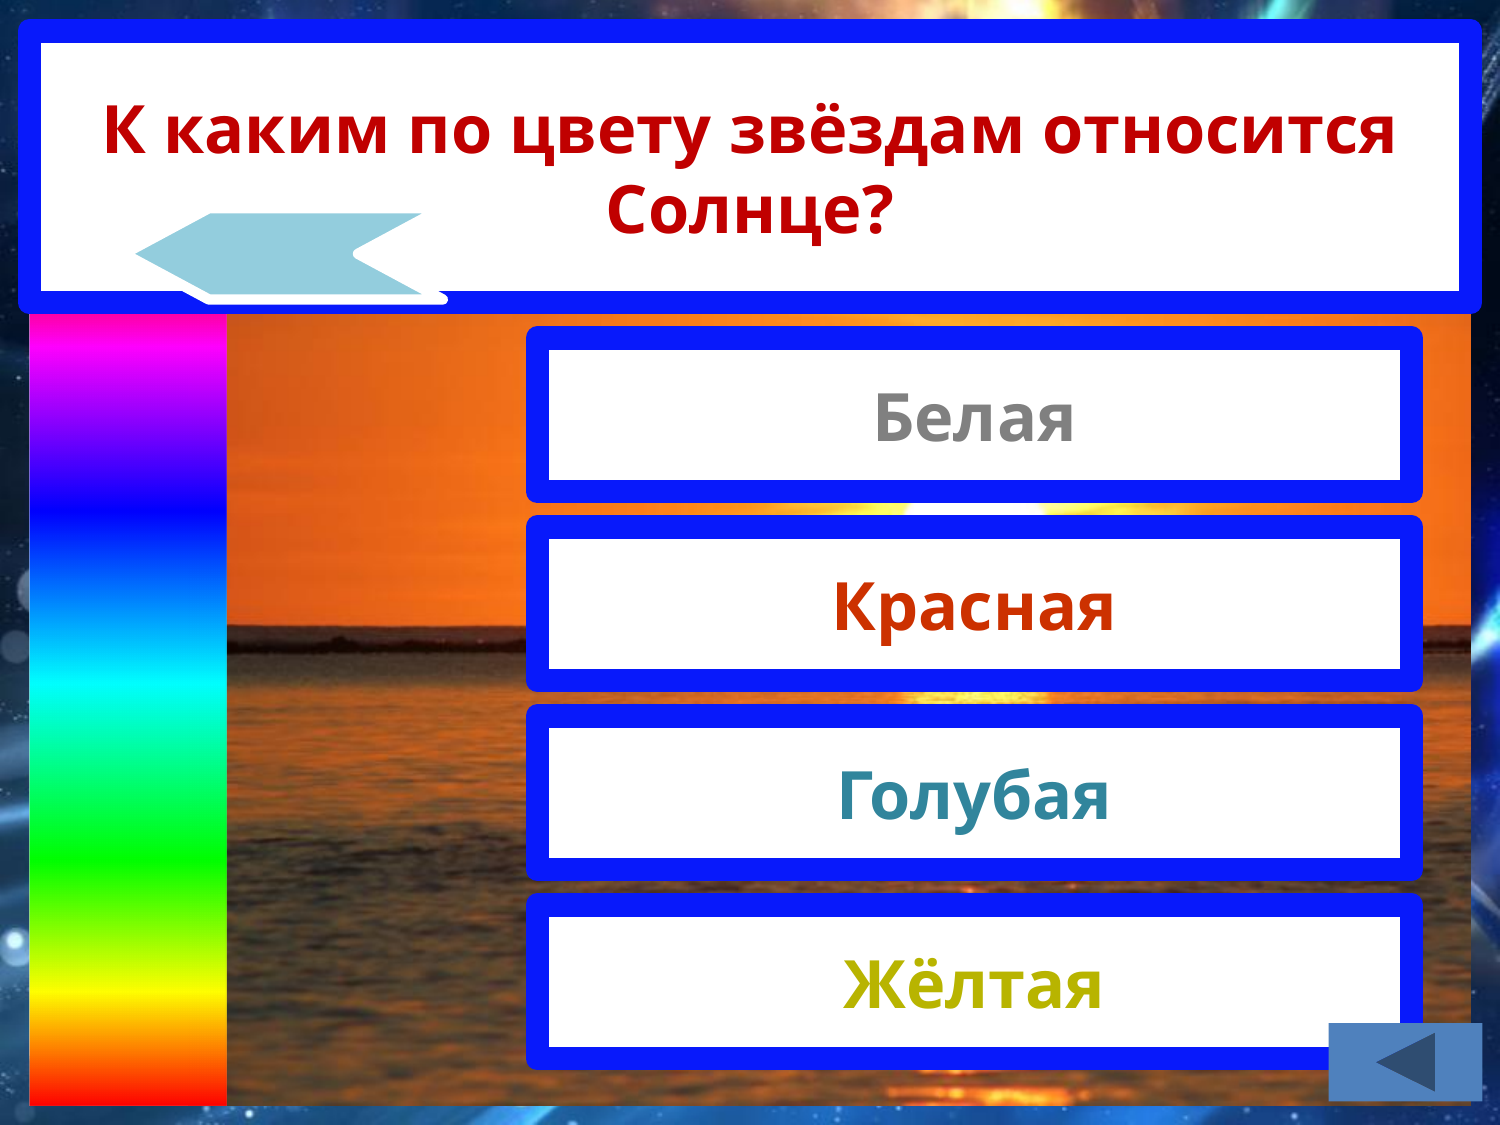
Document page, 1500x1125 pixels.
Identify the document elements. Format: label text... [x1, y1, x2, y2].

text_box [121, 206, 445, 288]
text_box [1475, 1021, 1484, 1103]
text_box К каким по цвету звёздам относится Солнце? [27, 29, 1473, 305]
picture [0, 0, 1500, 1125]
